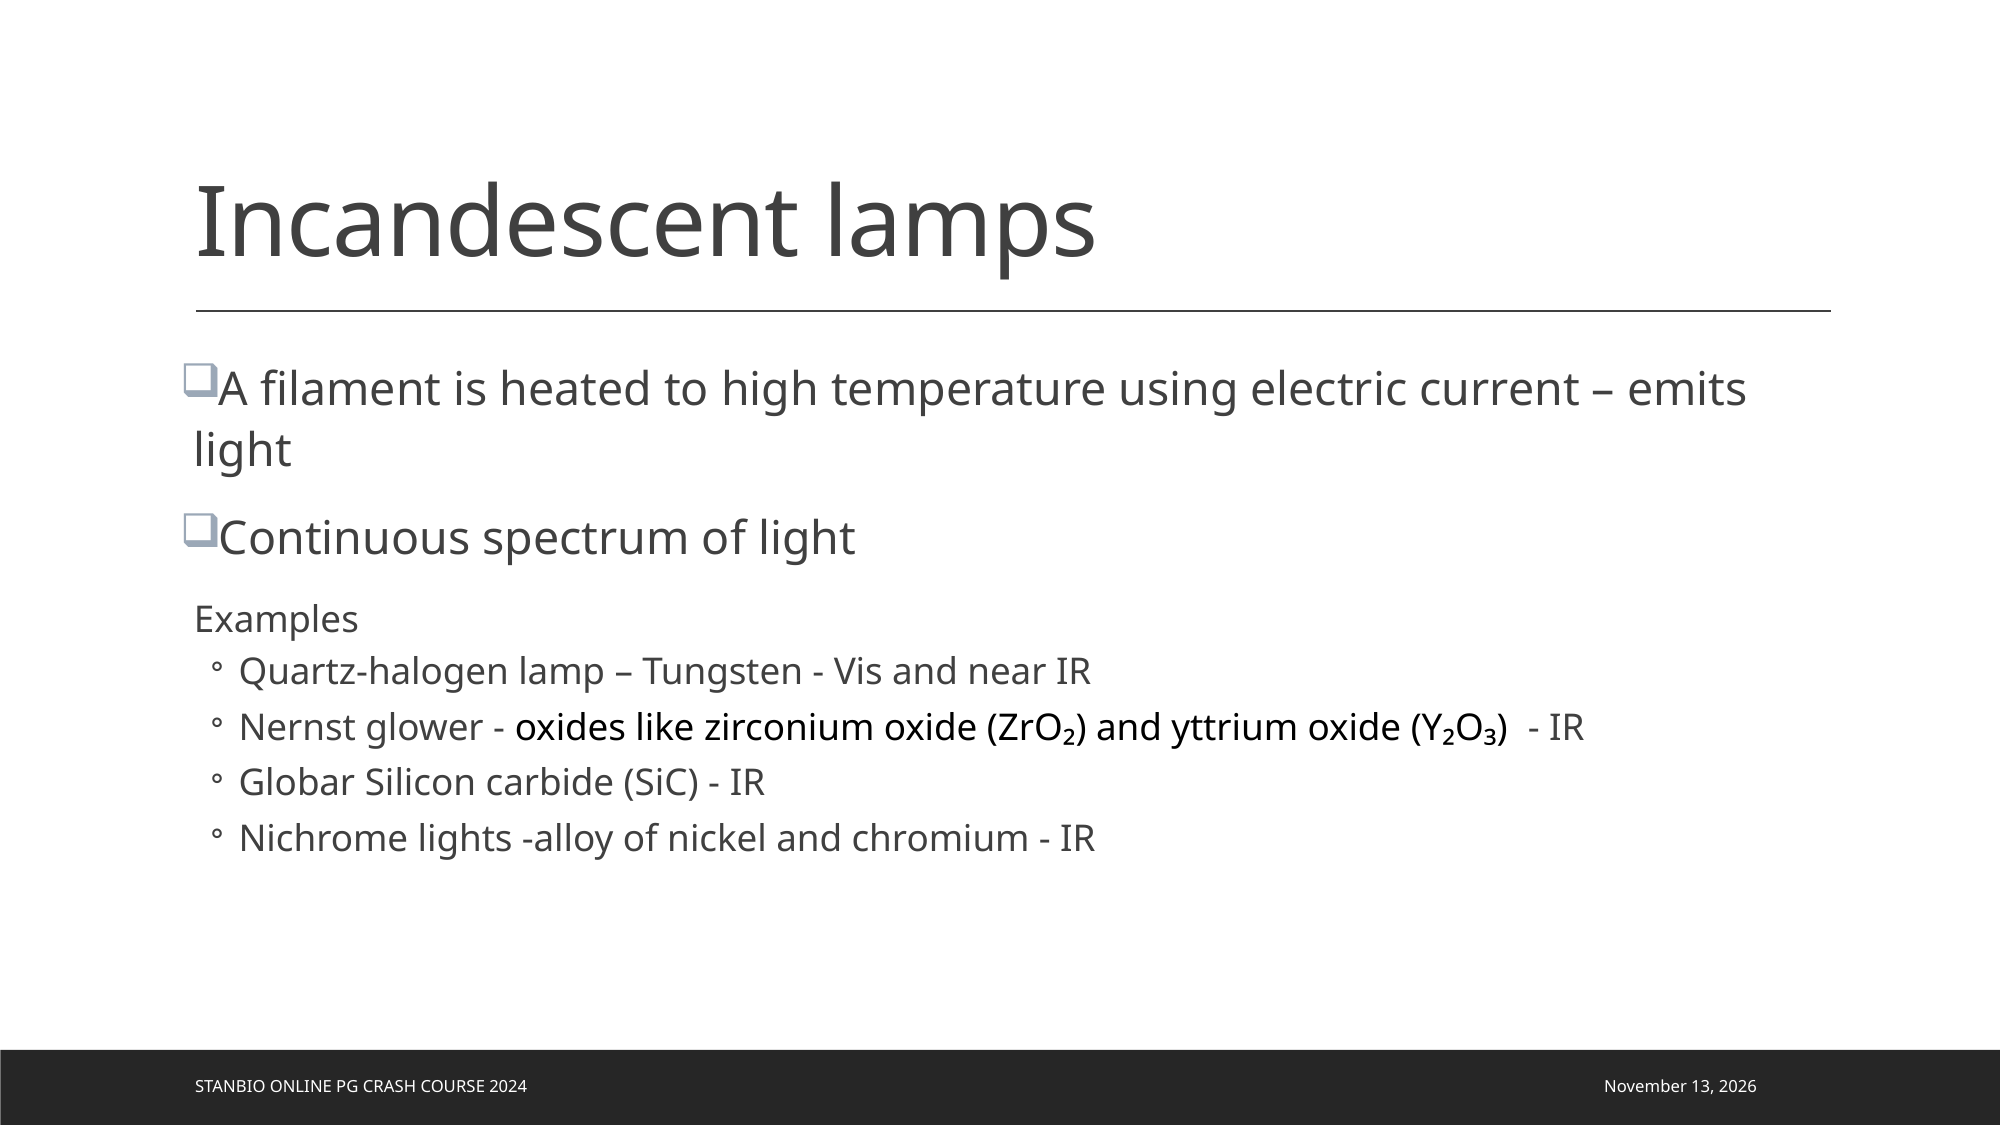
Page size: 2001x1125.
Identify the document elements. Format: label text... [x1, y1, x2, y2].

list A filament is heated to high temperature using electric current – emits light Continuous spectrum of light Examples Quartz-halogen lamp – Tungsten - Vis and near IR Nernst glower - oxides like zirconium oxide (ZrO₂) and yttrium oxide (Y₂O₃) - IR Globar Silicon carbide (SiC) - IR Nichrome lights -alloy of nickel and chromium - IR [180, 345, 1830, 963]
title Incandescent lamps [180, 47, 1830, 285]
footer STANBIO ONLINE PG CRASH COURSE 2024 [180, 1057, 1299, 1118]
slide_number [1348, 1057, 1773, 1118]
